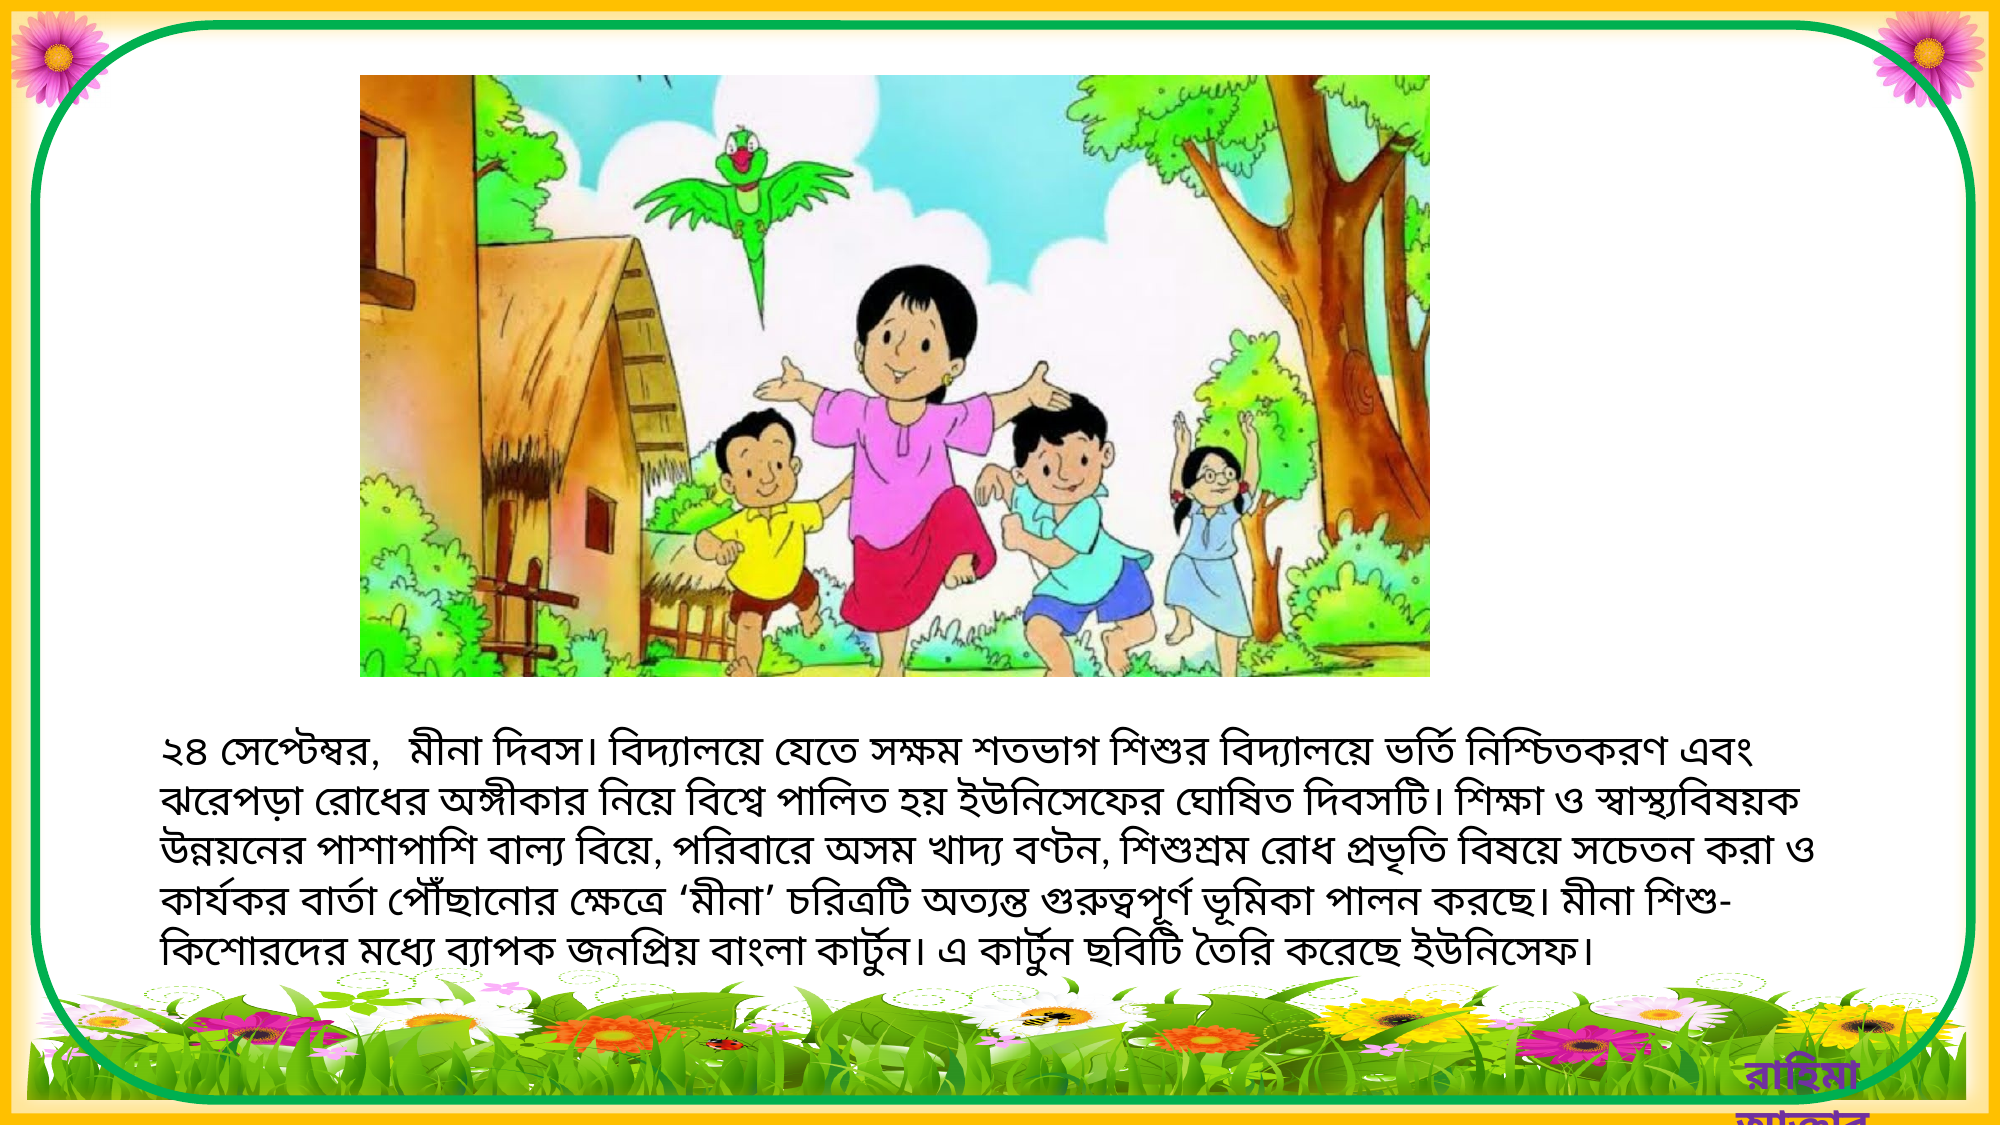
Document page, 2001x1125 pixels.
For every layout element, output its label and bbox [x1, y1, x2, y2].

text_box [0, 0, 2000, 1125]
picture [360, 75, 1430, 677]
